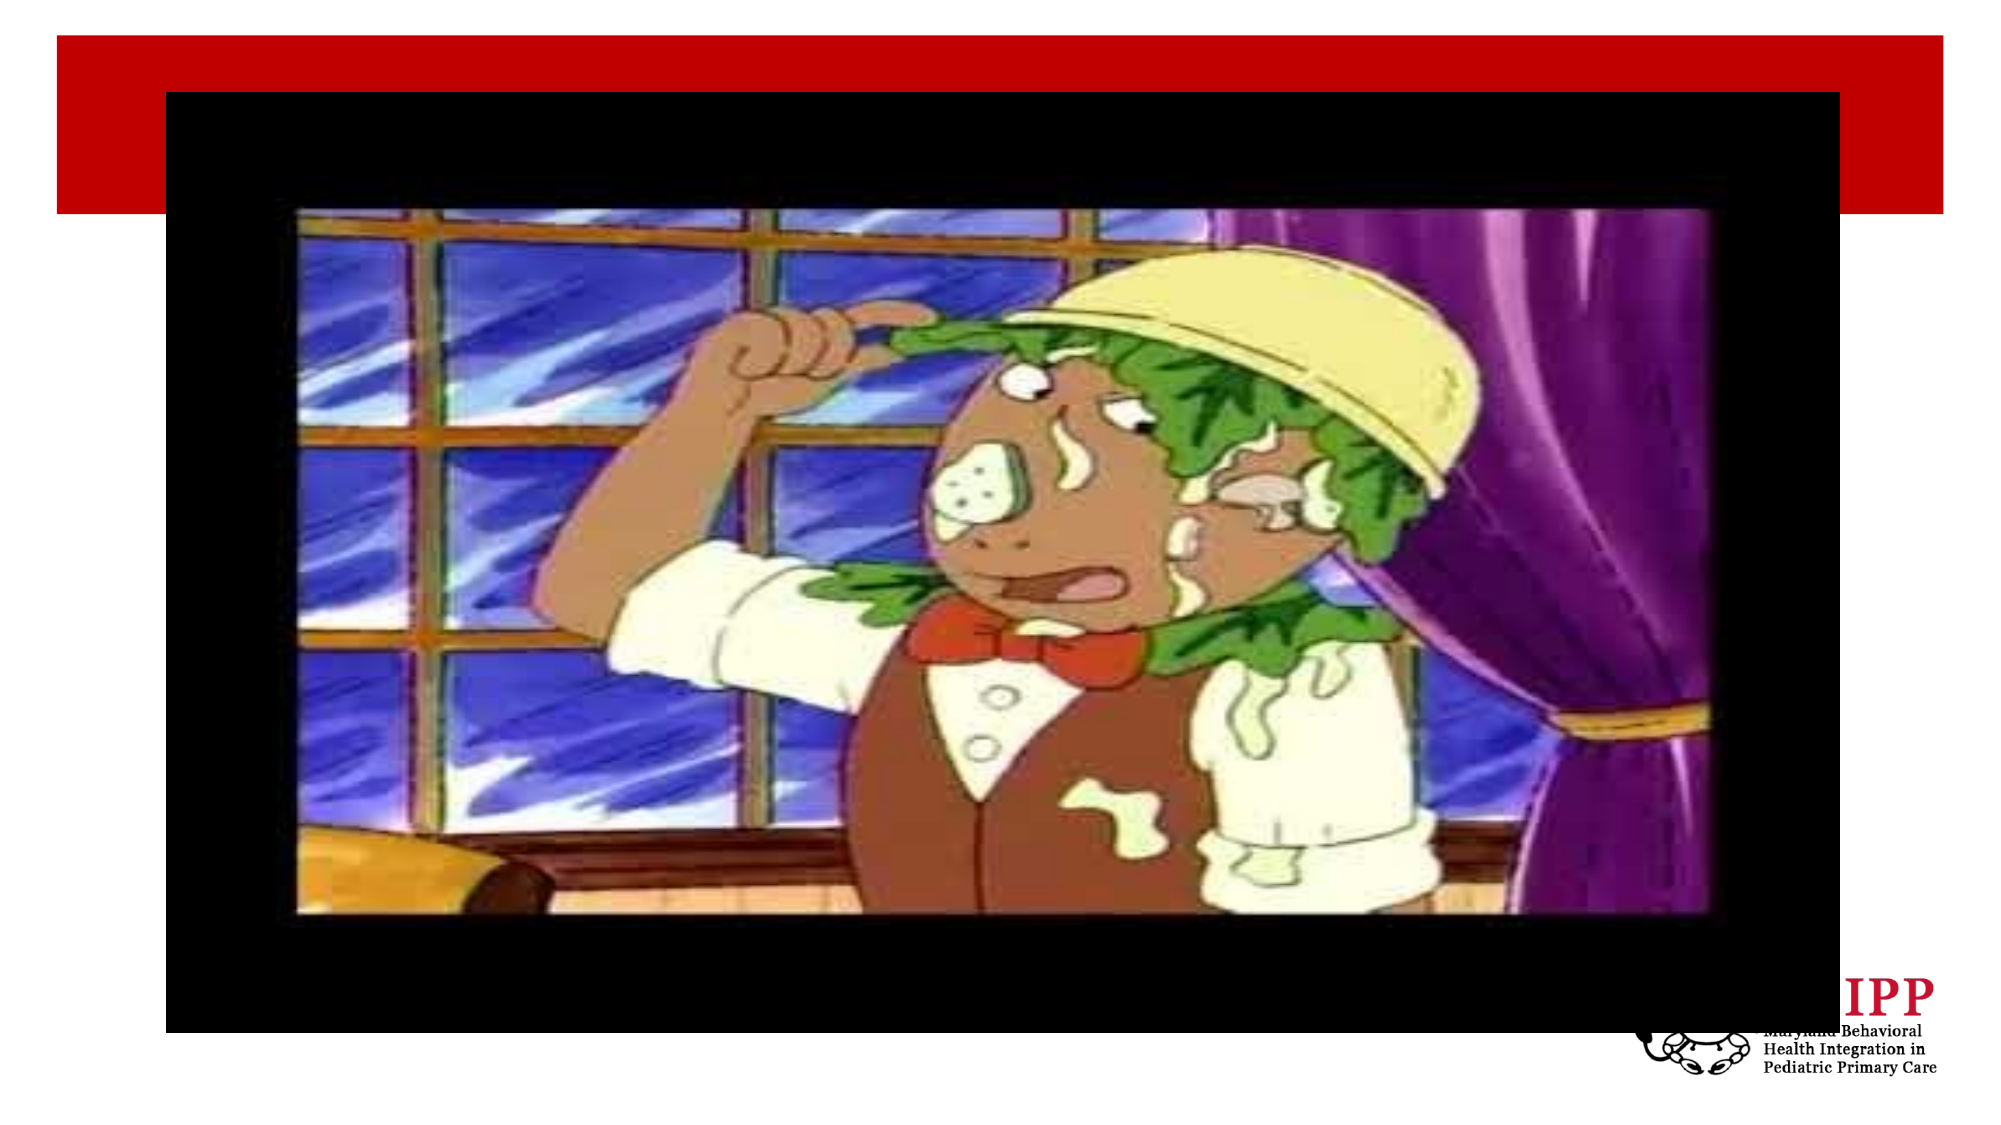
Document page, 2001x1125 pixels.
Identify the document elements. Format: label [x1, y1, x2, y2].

picture [1602, 921, 1964, 1103]
list [164, 91, 1841, 1034]
